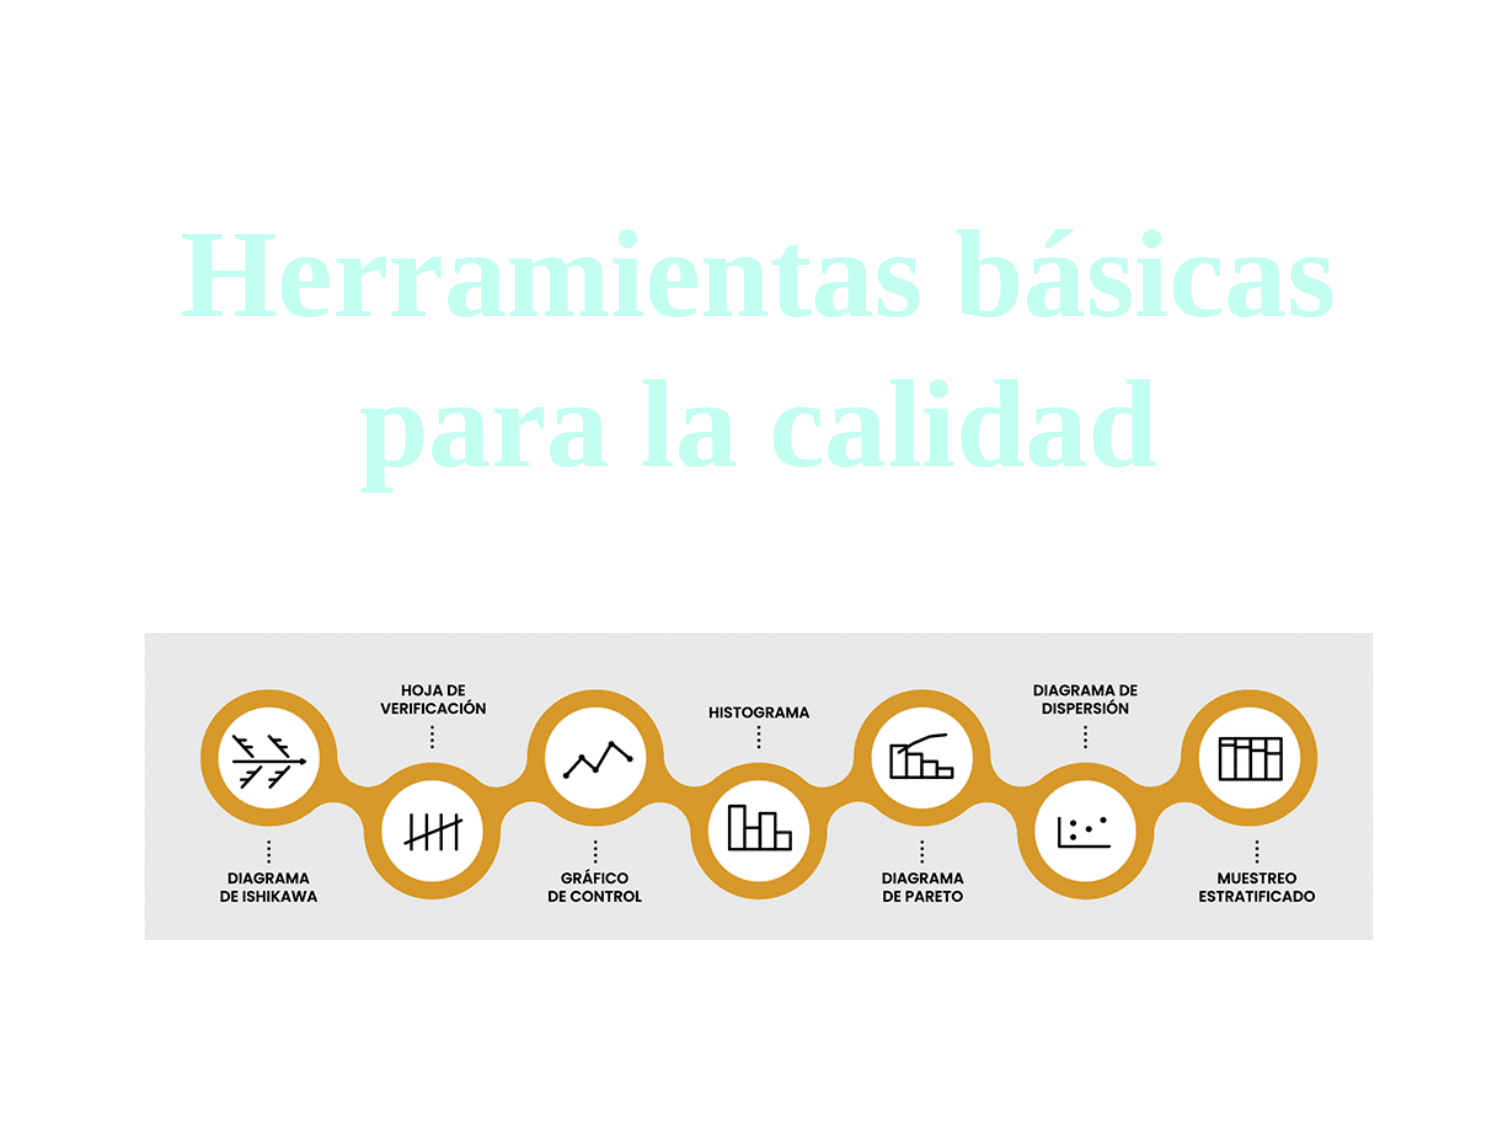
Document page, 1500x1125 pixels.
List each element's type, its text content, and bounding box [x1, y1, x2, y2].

title Herramientas básicas para la calidad [112, 184, 1406, 402]
picture [144, 633, 1374, 940]
